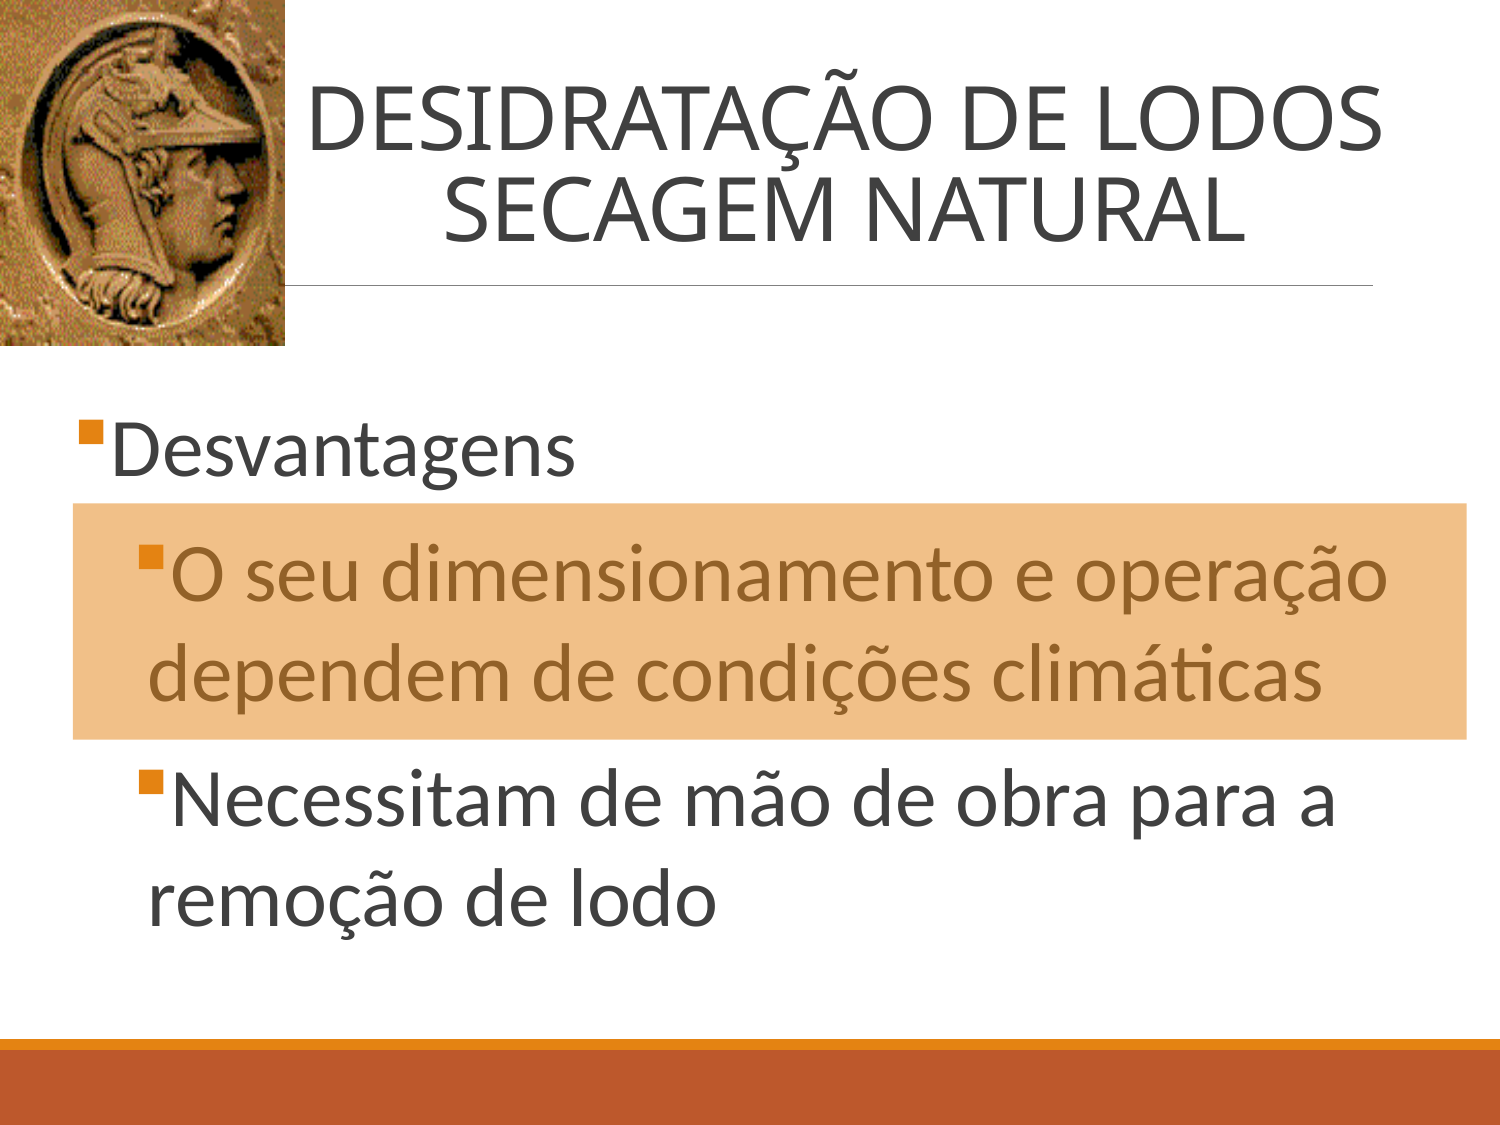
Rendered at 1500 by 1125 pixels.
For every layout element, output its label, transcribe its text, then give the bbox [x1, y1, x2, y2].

picture [0, 0, 288, 351]
list Desvantagens O seu dimensionamento e operação dependem de condições climáticas Necessitam de mão de obra para a remoção de lodo [72, 740, 1467, 965]
text_box [72, 503, 1467, 740]
title DESIDRATAÇÃO DE LODOS SECAGEM NATURAL [297, 60, 1425, 268]
list Desvantagens O seu dimensionamento e operação dependem de condições climáticas Necessitam de mão de obra para a remoção de lodo [72, 385, 1467, 503]
